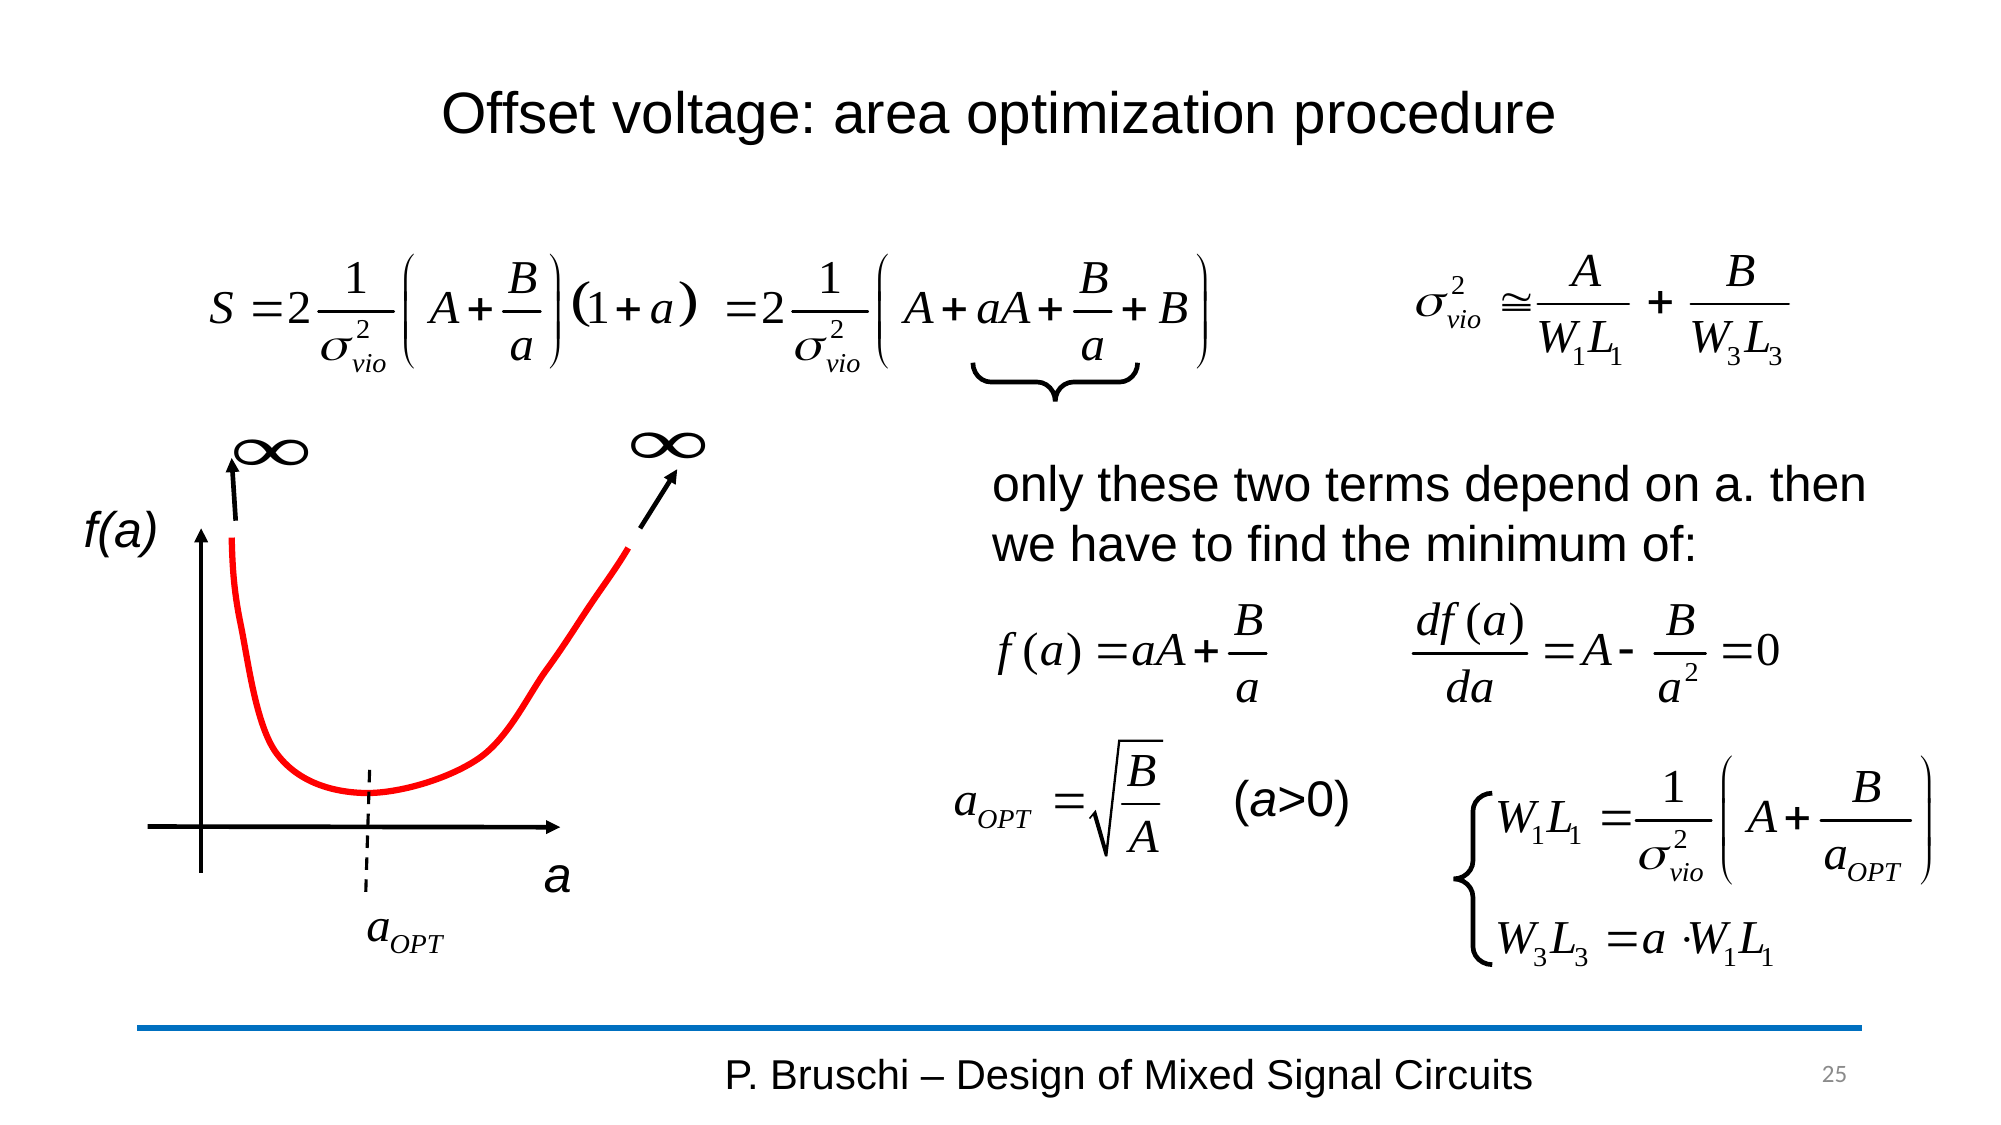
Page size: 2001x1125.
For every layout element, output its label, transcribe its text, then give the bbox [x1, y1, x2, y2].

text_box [231, 458, 236, 521]
title Offset voltage: area optimization procedure [137, 59, 1863, 169]
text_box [358, 894, 457, 965]
text_box [1453, 792, 1493, 966]
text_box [201, 244, 702, 383]
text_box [715, 244, 1220, 383]
footer P. Bruschi – Design of Mixed Signal Circuits [662, 1042, 1596, 1103]
text_box [1040, 383, 1071, 402]
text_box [946, 729, 1175, 868]
text_box (a>0) [1218, 758, 1367, 834]
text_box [1408, 241, 1800, 376]
text_box f(a) [68, 490, 174, 566]
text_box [365, 766, 370, 892]
text_box only these two terms depend on a. then we have to find the minimum of: [977, 443, 1883, 579]
text_box [230, 537, 630, 795]
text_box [640, 469, 678, 529]
slide_number 25 [1718, 1042, 1863, 1103]
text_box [1404, 590, 1787, 713]
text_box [980, 590, 1278, 713]
text_box a [528, 834, 587, 910]
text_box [1492, 906, 1782, 978]
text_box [1492, 745, 1944, 896]
